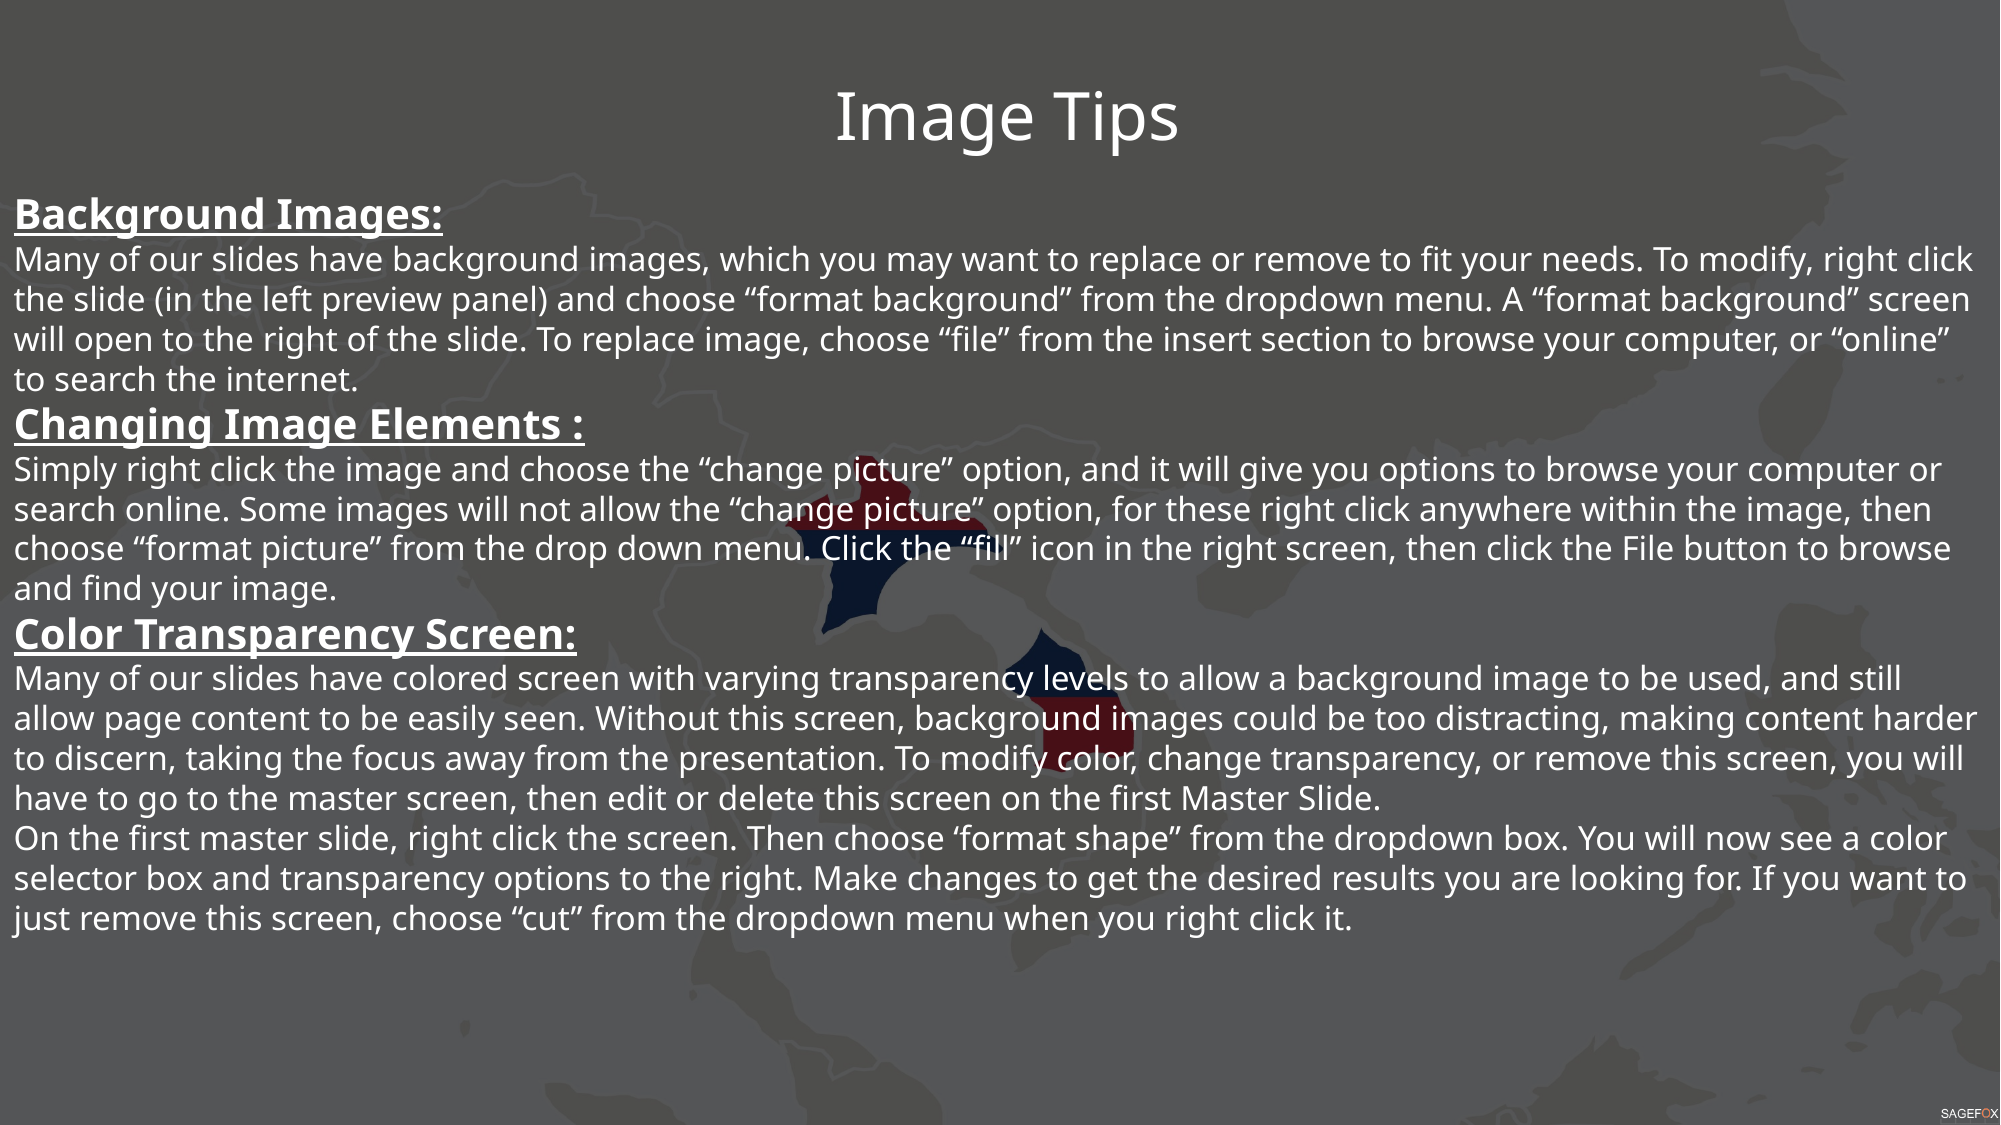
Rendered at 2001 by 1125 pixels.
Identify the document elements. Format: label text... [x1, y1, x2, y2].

title Image Tips [597, 59, 1420, 177]
text_box Background Images: Many of our slides have background images, which you may want to replace or remove to fit your needs. To modify, right click the slide (in the left preview panel) and choose “format background” from the dropdown menu. A “format background” screen will open to the right of the slide. To replace image, choose “file” from the insert section to browse your computer, or “online” to search the internet. Changing Image Elements : Simply right click the image and choose the “change picture” option, and it will give you options to browse your computer or search online. Some images will not allow the “change picture” option, for these right click anywhere within the image, then choose “format picture” from the drop down menu. Click the “fill” icon in the right screen, then click the File button to browse and find your image. Color Transparency Screen: Many of our slides have colored screen with varying transparency levels to allow a background image to be used, and still allow page content to be easily seen. Without this screen, background images could be too distracting, making content harder to discern, taking the focus away from the presentation. To modify color, change transparency, or remove this screen, you will have to go to the master screen, then edit or delete this screen on the first Master Slide. On the first master slide, right click the screen. Then choose ‘format shape” from the dropdown box. You will now see a color selector box and transparency options to the right. Make changes to get the desired results you are looking for. If you want to just remove this screen, choose “cut” from the dropdown menu when you right click it. [0, 0, 2000, 1125]
